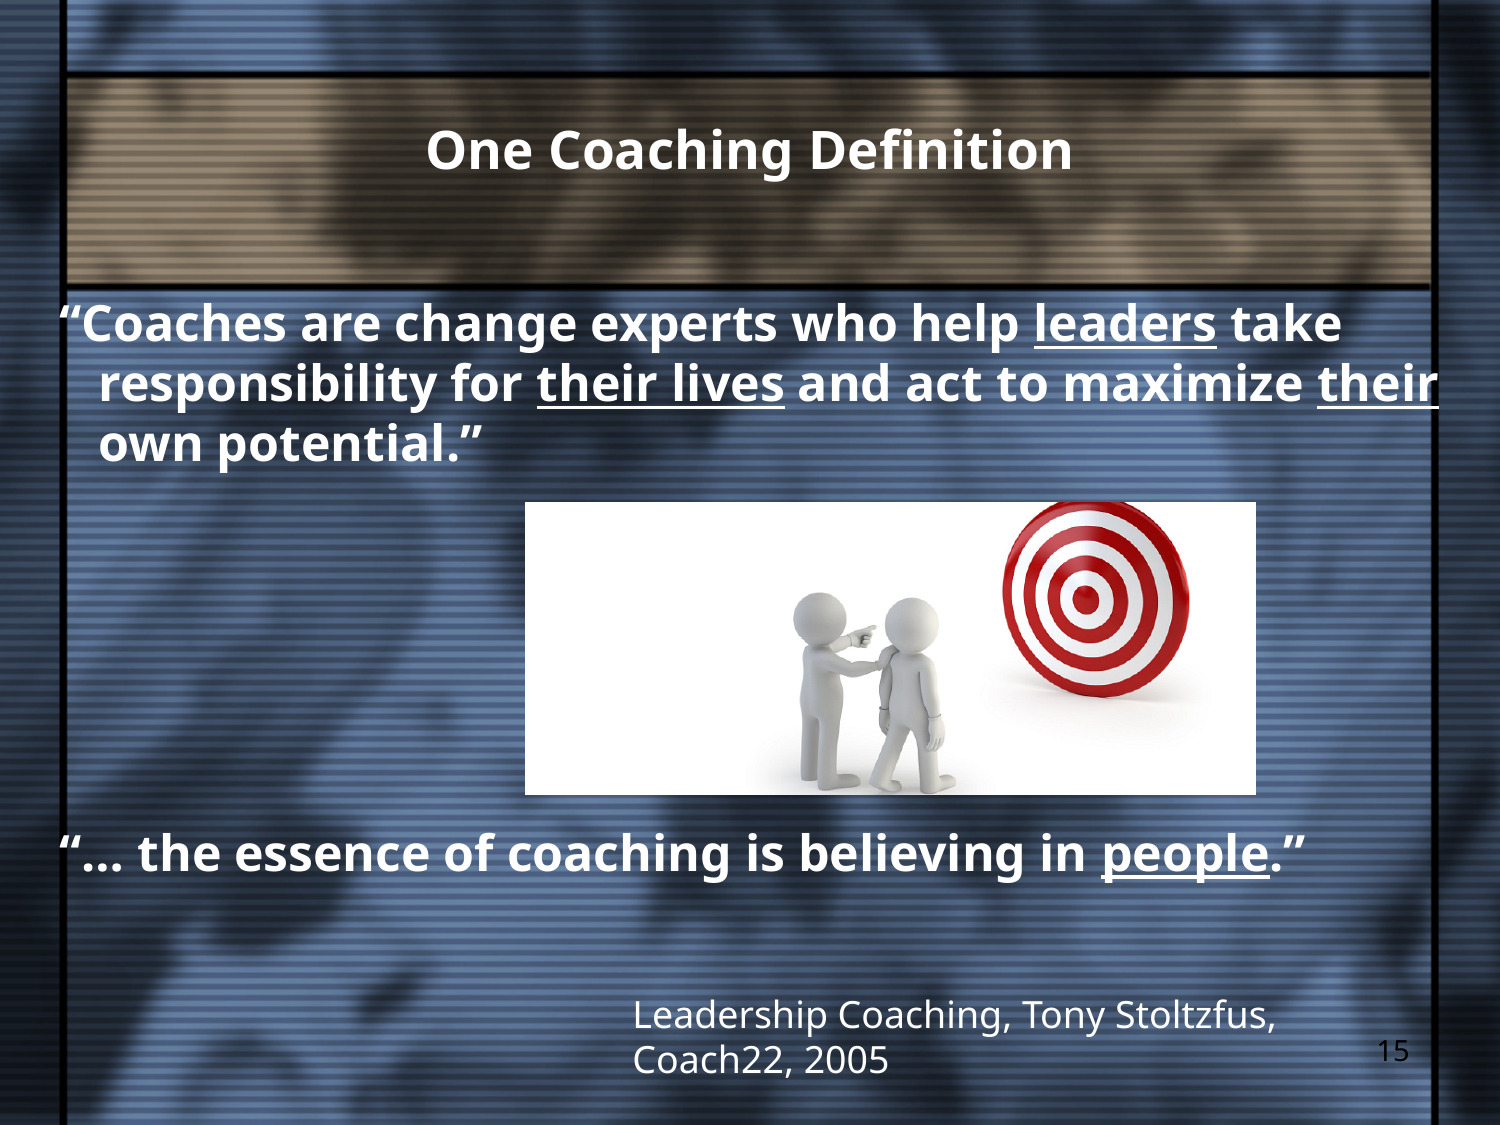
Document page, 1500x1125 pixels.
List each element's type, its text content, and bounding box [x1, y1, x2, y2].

title One Coaching Definition [75, 45, 1425, 233]
text_box “Coaches are change experts who help leaders take responsibility for their lives and act to maximize their own potential.” “… the essence of coaching is believing in people.” [44, 284, 1467, 959]
picture [0, 0, 1500, 1125]
text_box Leadership Coaching, Tony Stoltzfus, Coach22, 2005 [617, 984, 1368, 1089]
slide_number 15 [1074, 1024, 1426, 1103]
